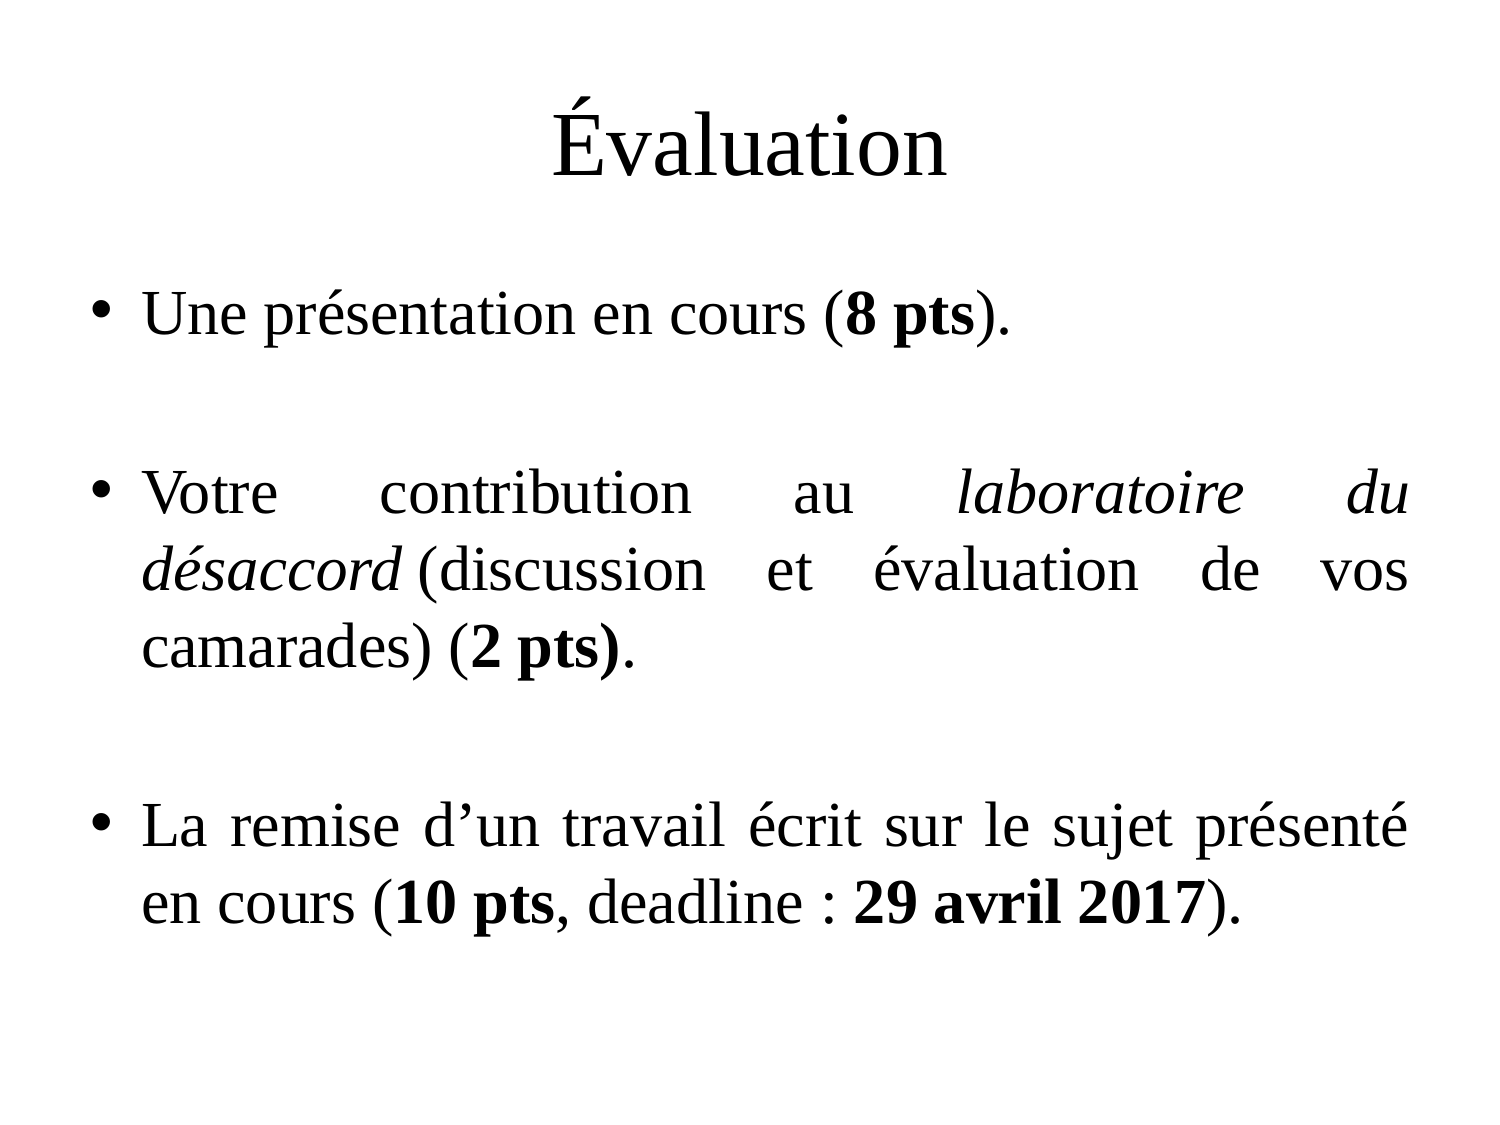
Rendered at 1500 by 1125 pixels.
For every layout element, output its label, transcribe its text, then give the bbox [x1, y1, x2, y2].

list Une présentation en cours (8 pts). Votre contribution au laboratoire du désaccord (discussion et évaluation de vos camarades) (2 pts). La remise d’un travail écrit sur le sujet présenté en cours (10 pts, deadline : 29 avril 2017). [75, 262, 1425, 1005]
title Évaluation [75, 45, 1425, 233]
